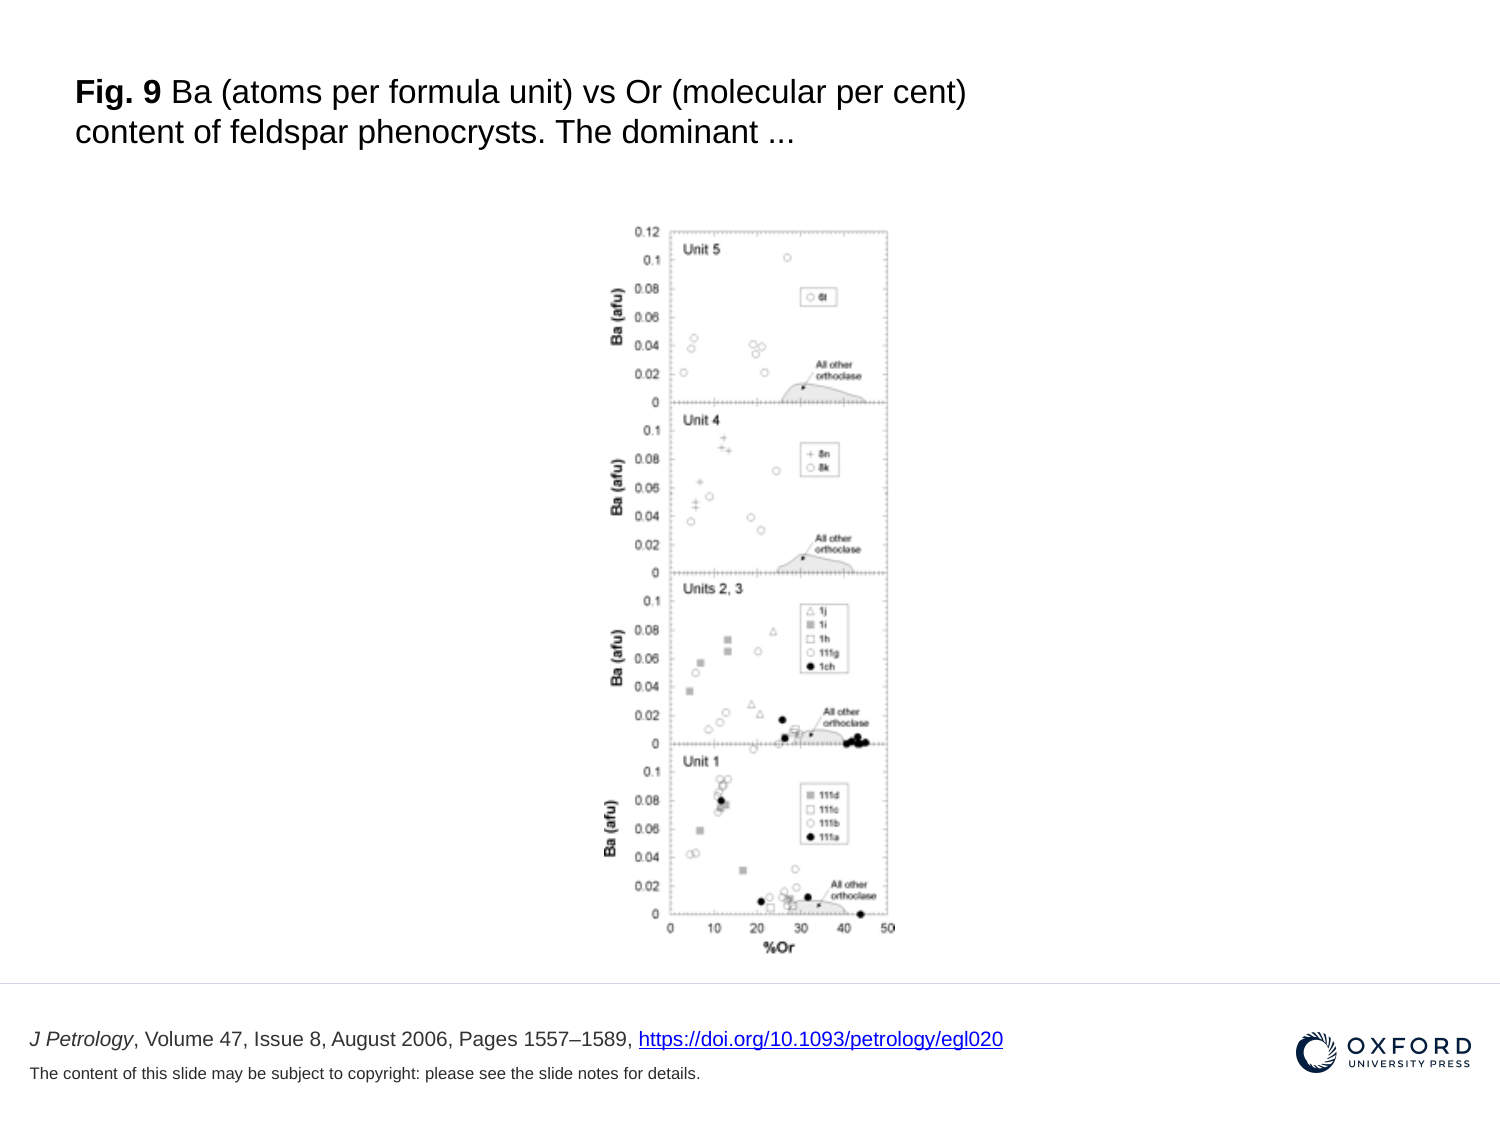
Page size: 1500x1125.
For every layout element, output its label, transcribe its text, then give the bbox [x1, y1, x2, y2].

picture [1296, 1032, 1471, 1073]
picture [604, 224, 896, 957]
footer J Petrology, Volume 47, Issue 8, August 2006, Pages 1557–1589, https://doi.org/10.1093/petrology/egl020 The content of this slide may be subject to copyright: please see the slide notes for details. [0, 983, 1260, 1125]
title Fig. 9 Ba (atoms per formula unit) vs Or (molecular per cent) content of feldspar phenocrysts. The dominant ... [75, 69, 1078, 171]
